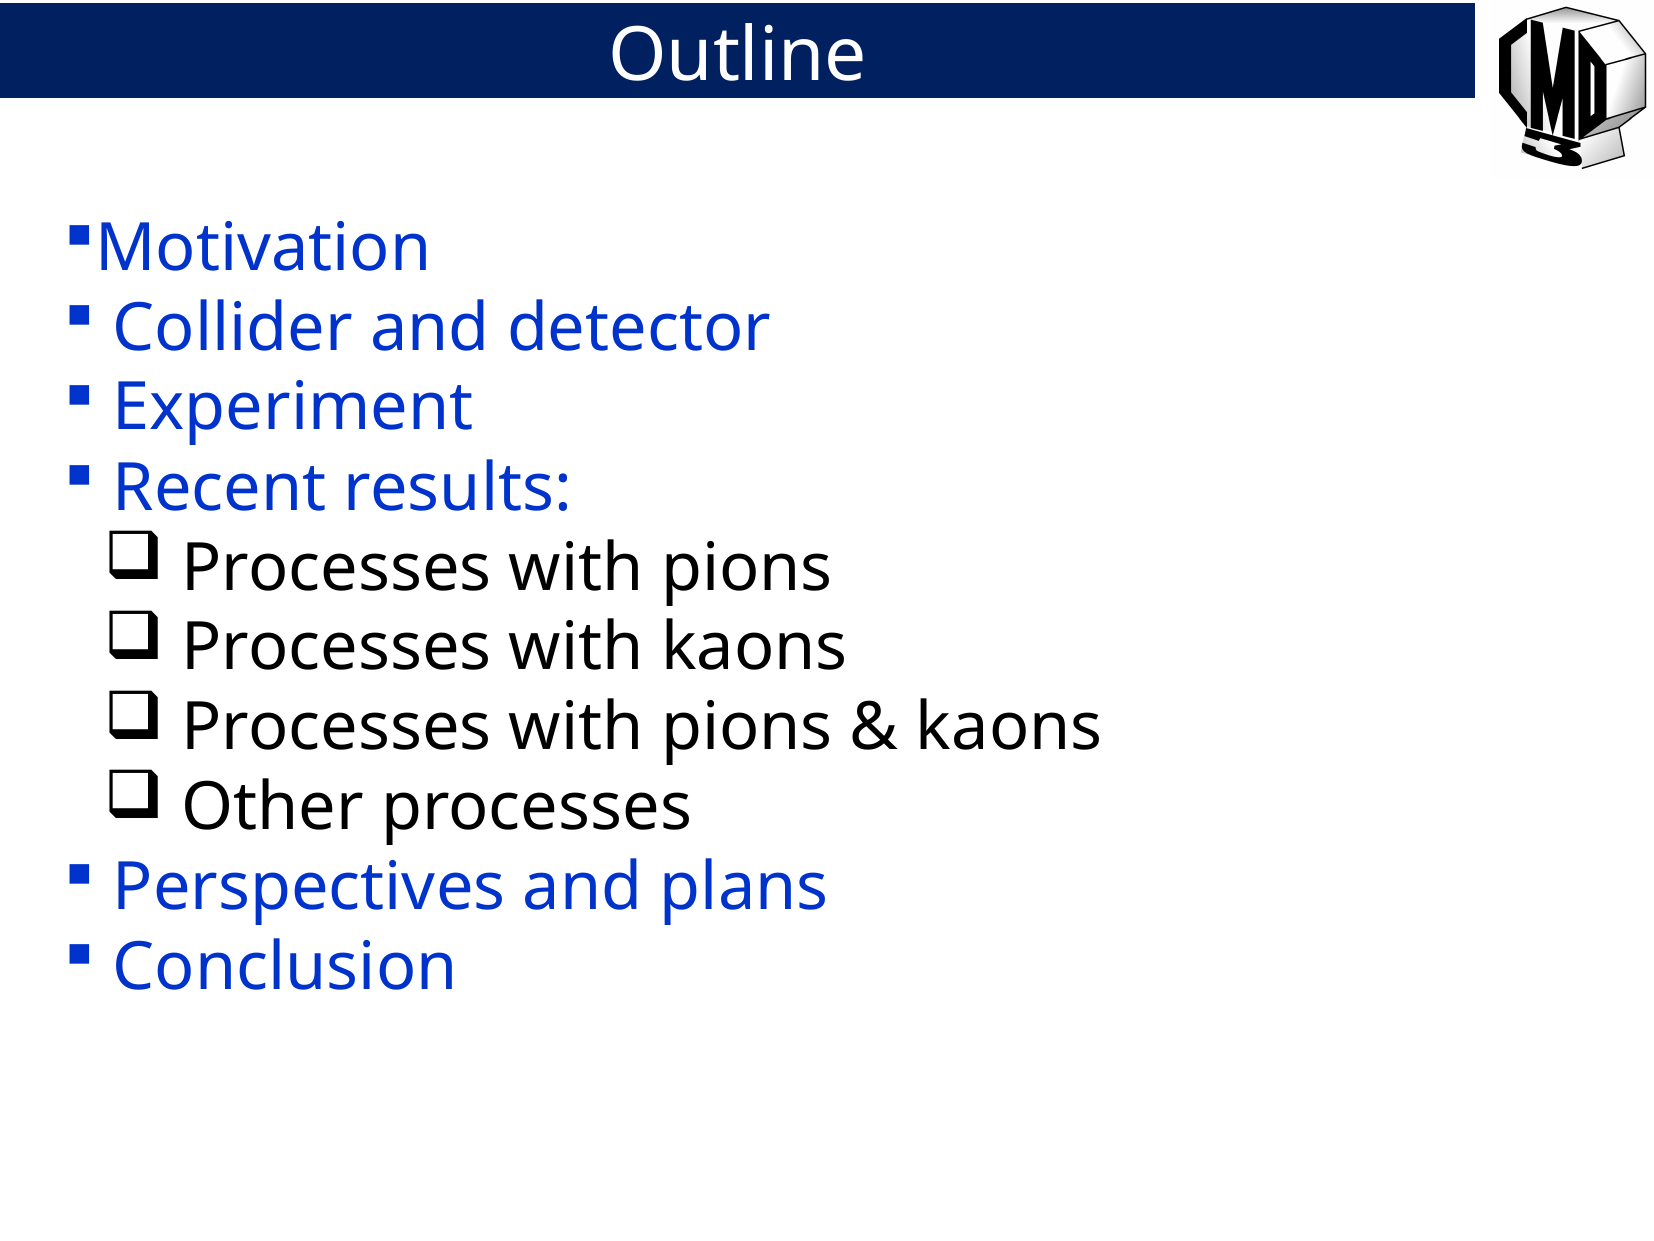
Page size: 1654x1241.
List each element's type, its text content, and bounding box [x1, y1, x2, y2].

text_box Outline [0, 3, 1475, 98]
text_box Motivation Collider and detector Experiment Recent results: Processes with pions Processes with kaons Processes with pions & kaons Other processes Perspectives and plans Conclusion [48, 195, 1606, 1012]
picture [1489, 0, 1654, 178]
